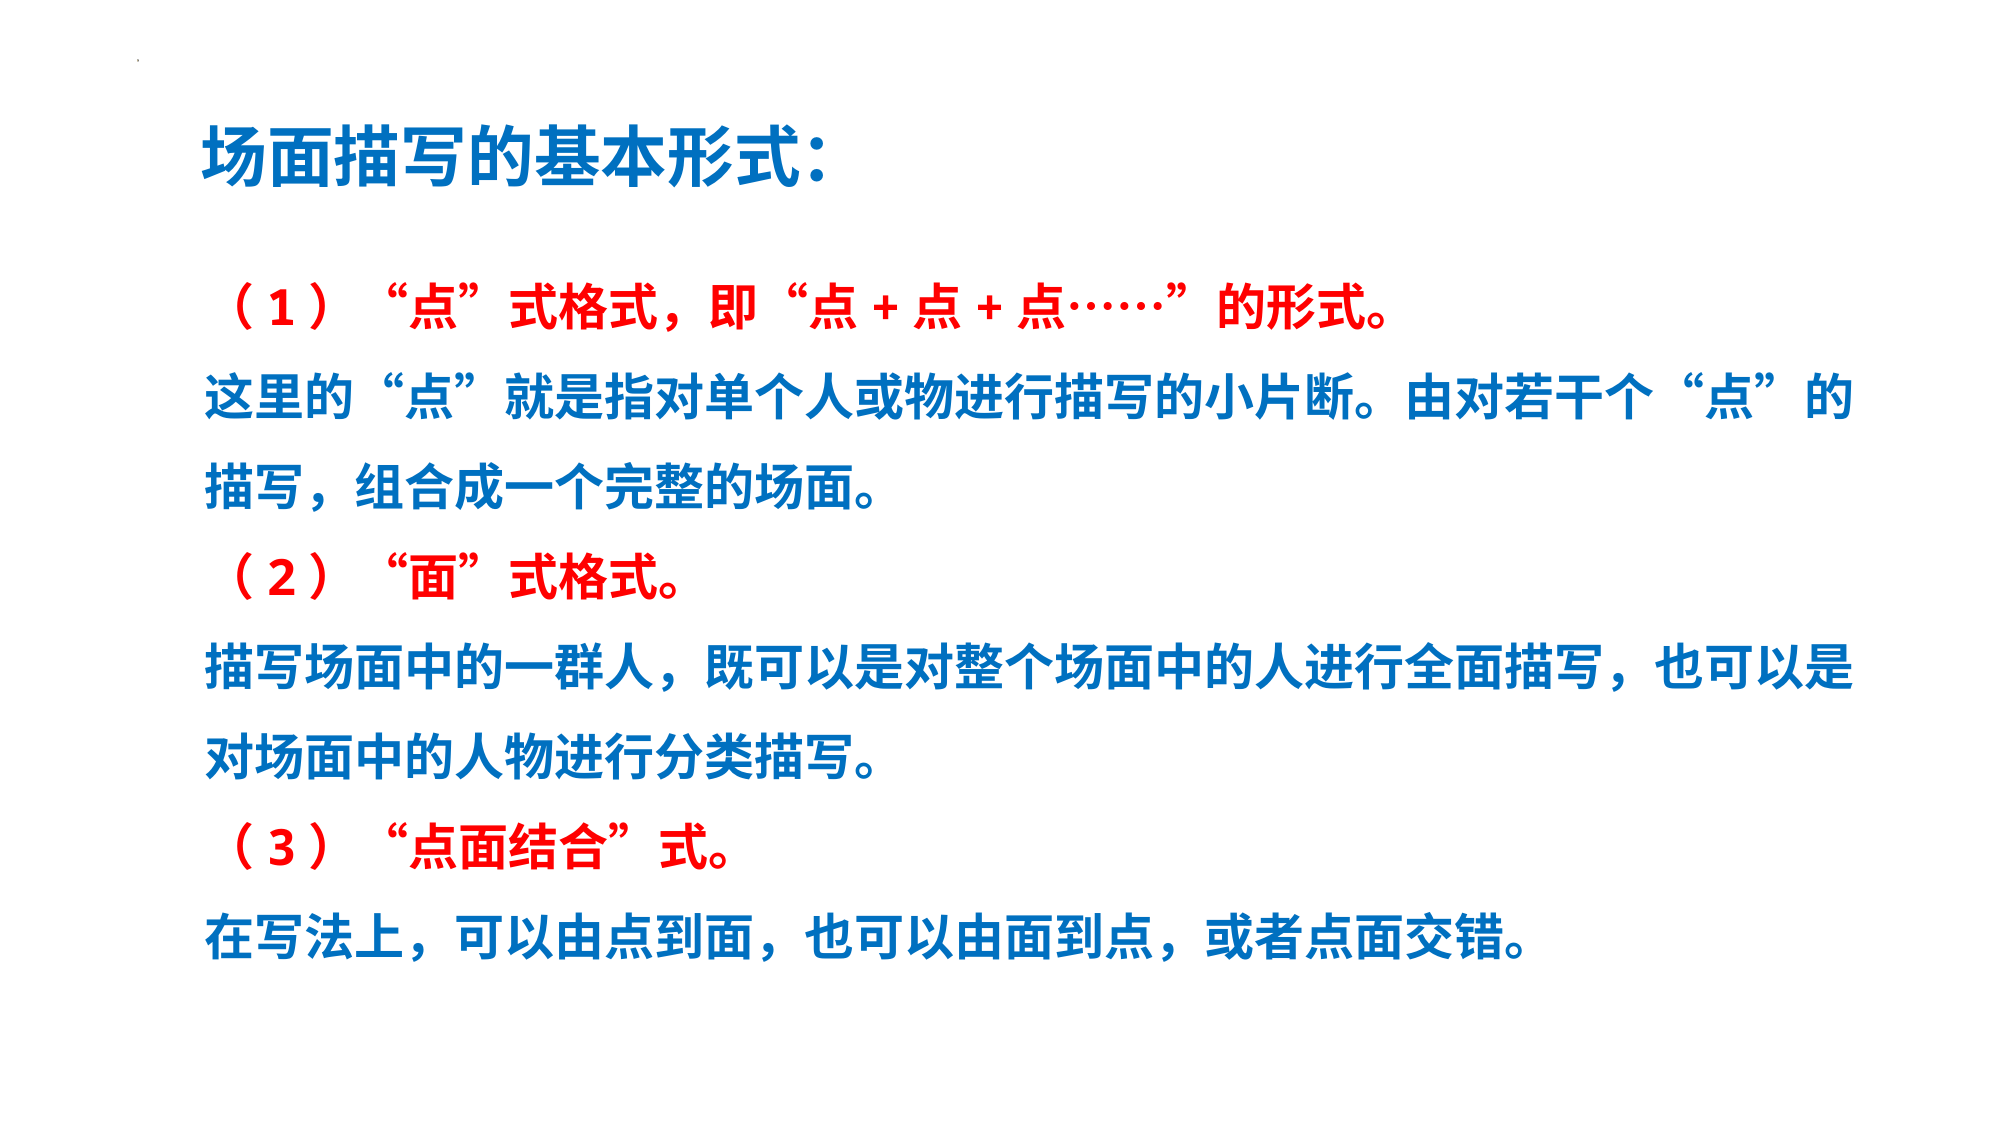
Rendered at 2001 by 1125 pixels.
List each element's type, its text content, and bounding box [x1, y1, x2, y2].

title 场面描写的基本形式： [126, 98, 943, 211]
list （1）“点”式格式，即“点+点+点……”的形式。 这里的“点”就是指对单个人或物进行描写的小片断。由对若干个“点”的描写，组合成一个完整的场面。 （2）“面”式格式。 描写场面中的一群人，既可以是对整个场面中的人进行全面描写，也可以是对场面中的人物进行分类描写。 （3）“点面结合”式。 在写法上，可以由点到面，也可以由面到点，或者点面交错。 [189, 237, 1886, 1018]
